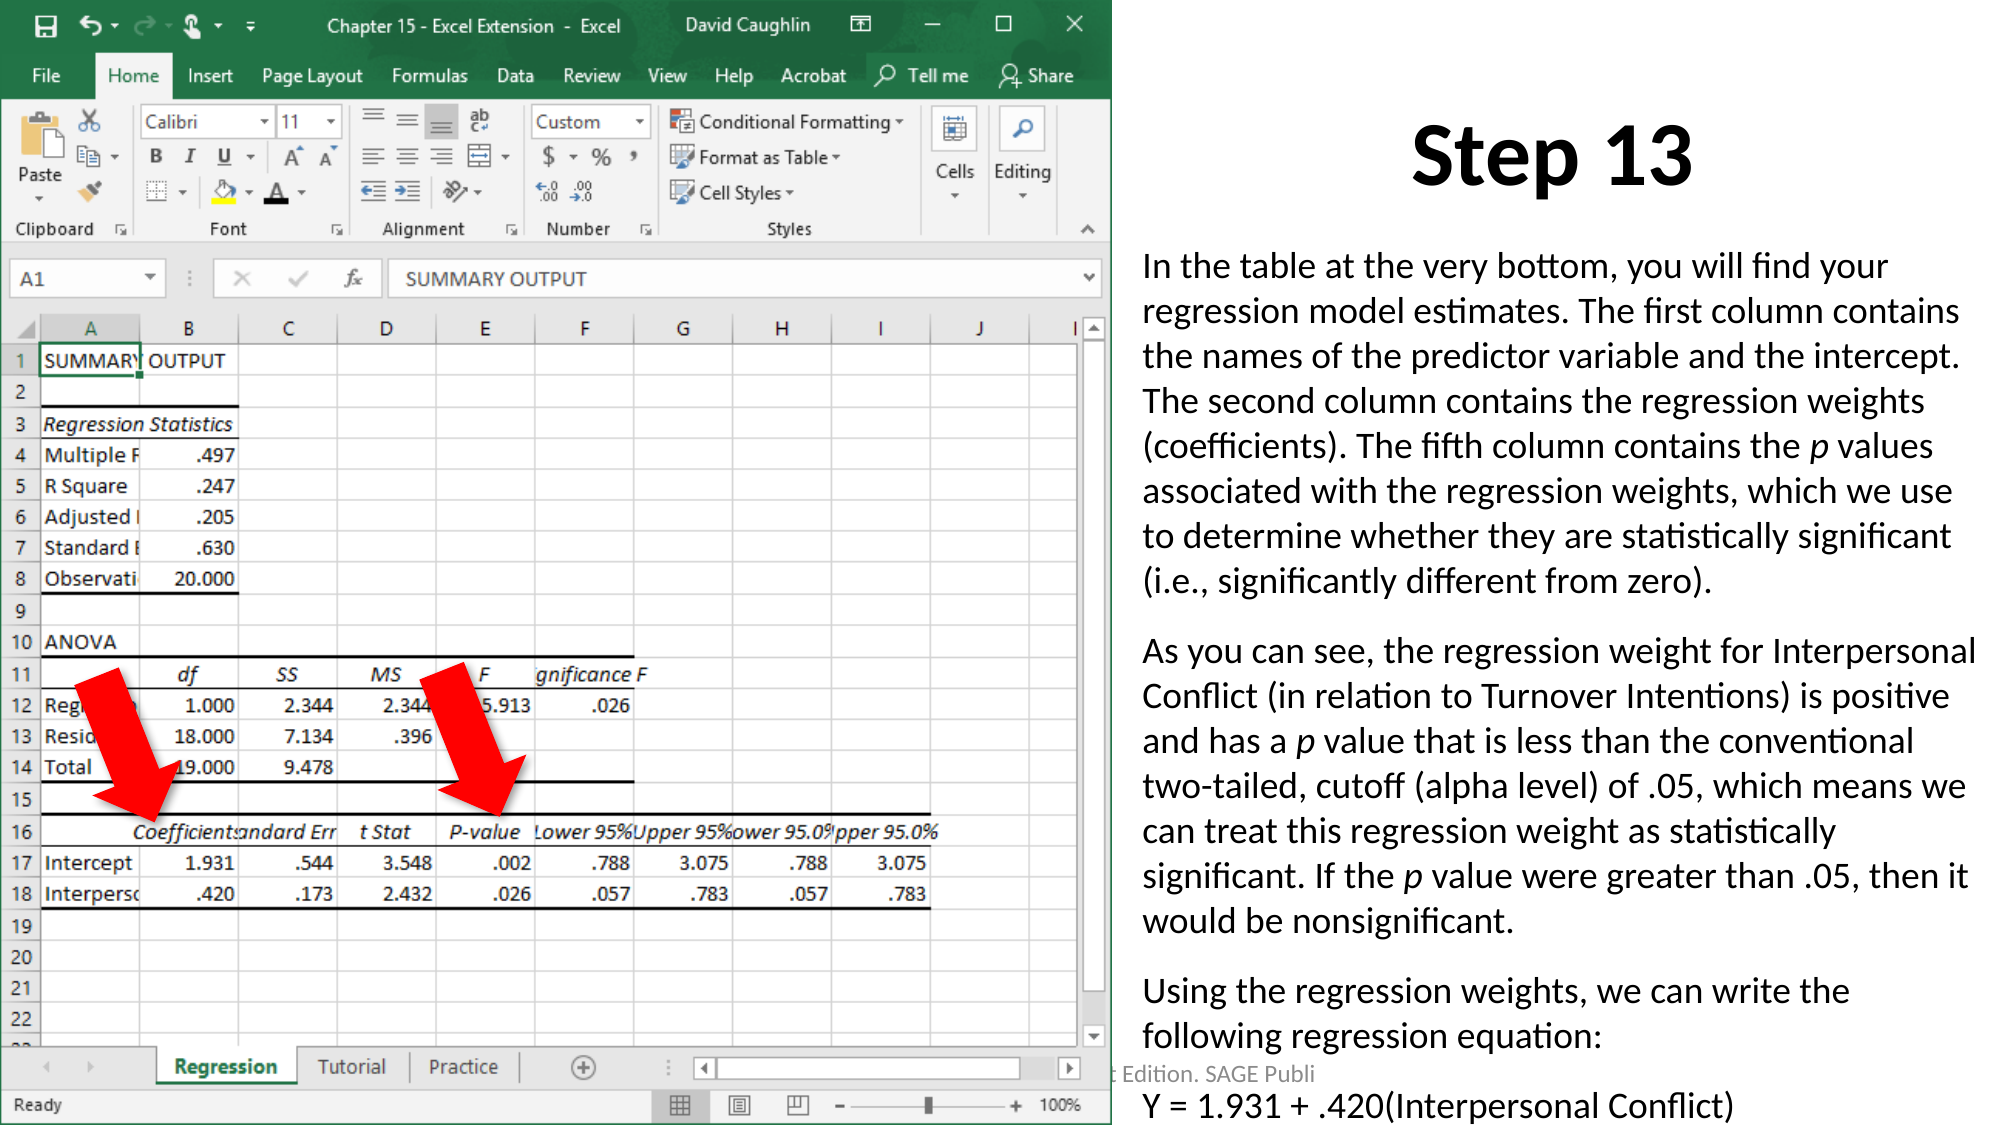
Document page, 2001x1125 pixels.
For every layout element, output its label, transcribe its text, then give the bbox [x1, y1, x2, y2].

text_box In the table at the very bottom, you will find your regression model estimates. The first column contains the names of the predictor variable and the intercept. The second column contains the regression weights (coefficients). The fifth column contains the p values associated with the regression weights, which we use to determine whether they are statistically significant (i.e., significantly different from zero). As you can see, the regression weight for Interpersonal Conflict (in relation to Turnover Intentions) is positive and has a p value that is less than the conventional two-tailed, cutoff (alpha level) of .05, which means we can treat this regression weight as statistically significant. If the p value were greater than .05, then it would be nonsignificant. Using the regression weights, we can write the following regression equation: Y = 1.931 + .420(Interpersonal Conflict) [1127, 233, 1997, 1125]
picture [0, 0, 1112, 1125]
text_box Step 13 [1380, 46, 1725, 264]
footer Bauer, Human Resource Management, First Edition. SAGE Publishing, 2020. [1112, 1042, 1338, 1103]
